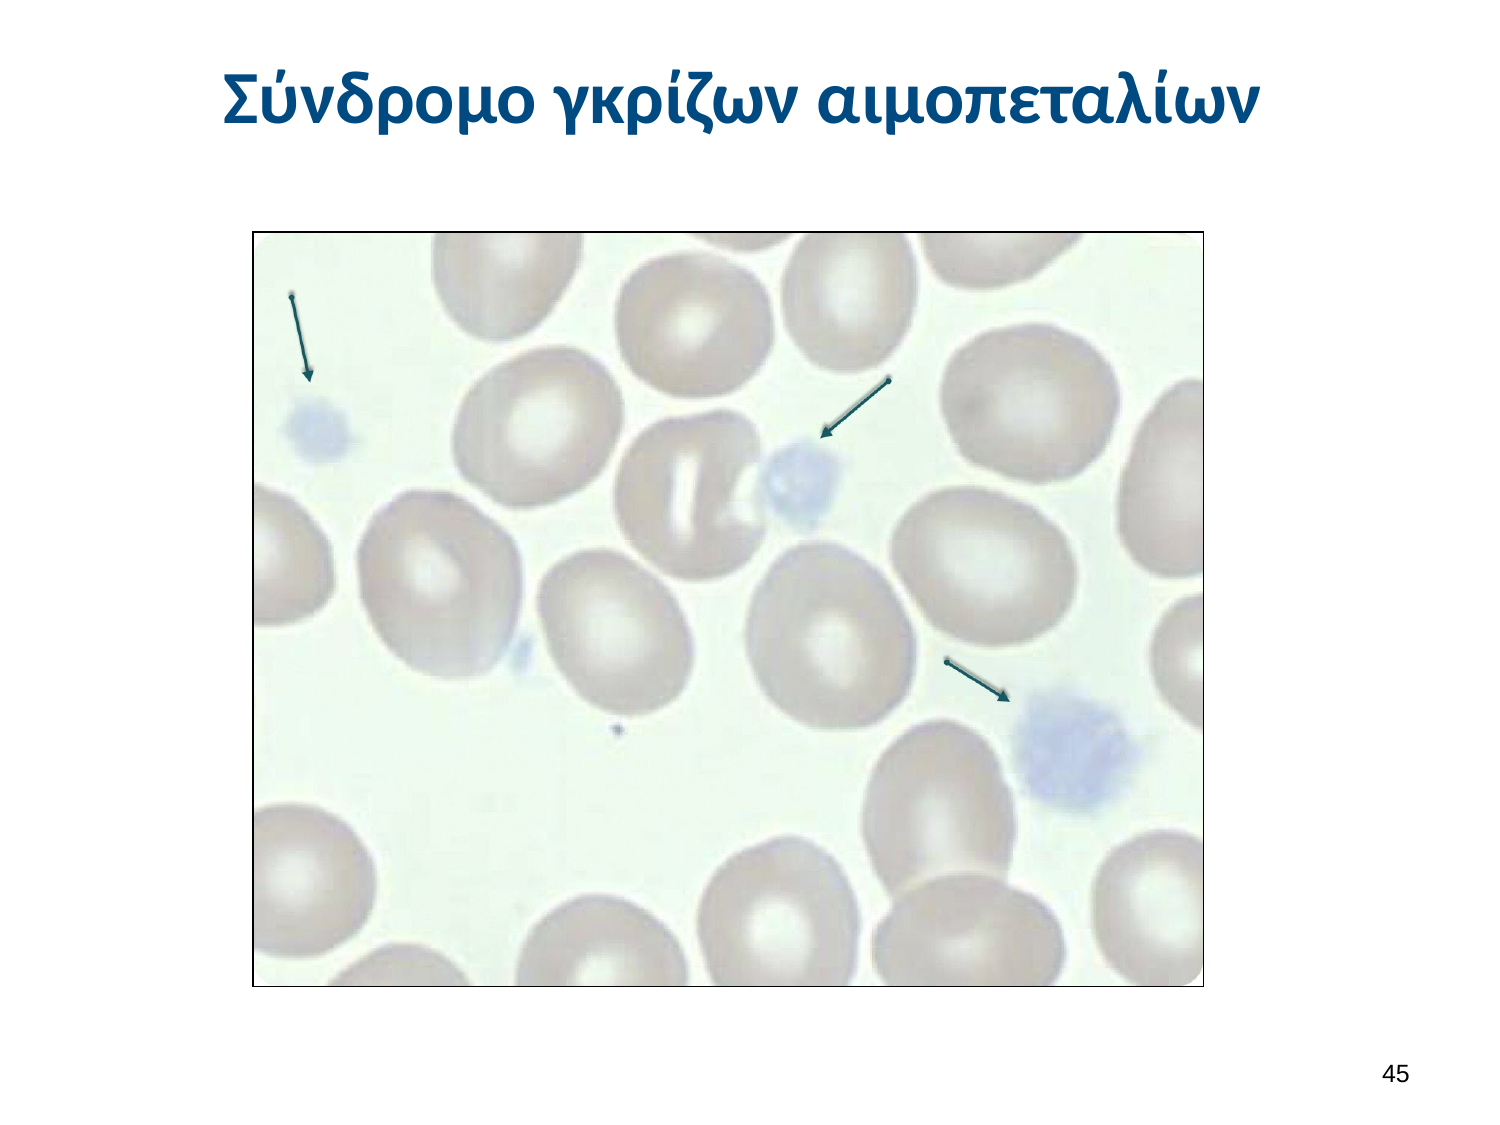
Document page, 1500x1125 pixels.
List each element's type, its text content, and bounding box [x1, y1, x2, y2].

picture [253, 232, 1204, 987]
title Σύνδρομο γκρίζων αιμοπεταλίων [76, 19, 1427, 169]
slide_number 44 [1074, 1042, 1425, 1103]
